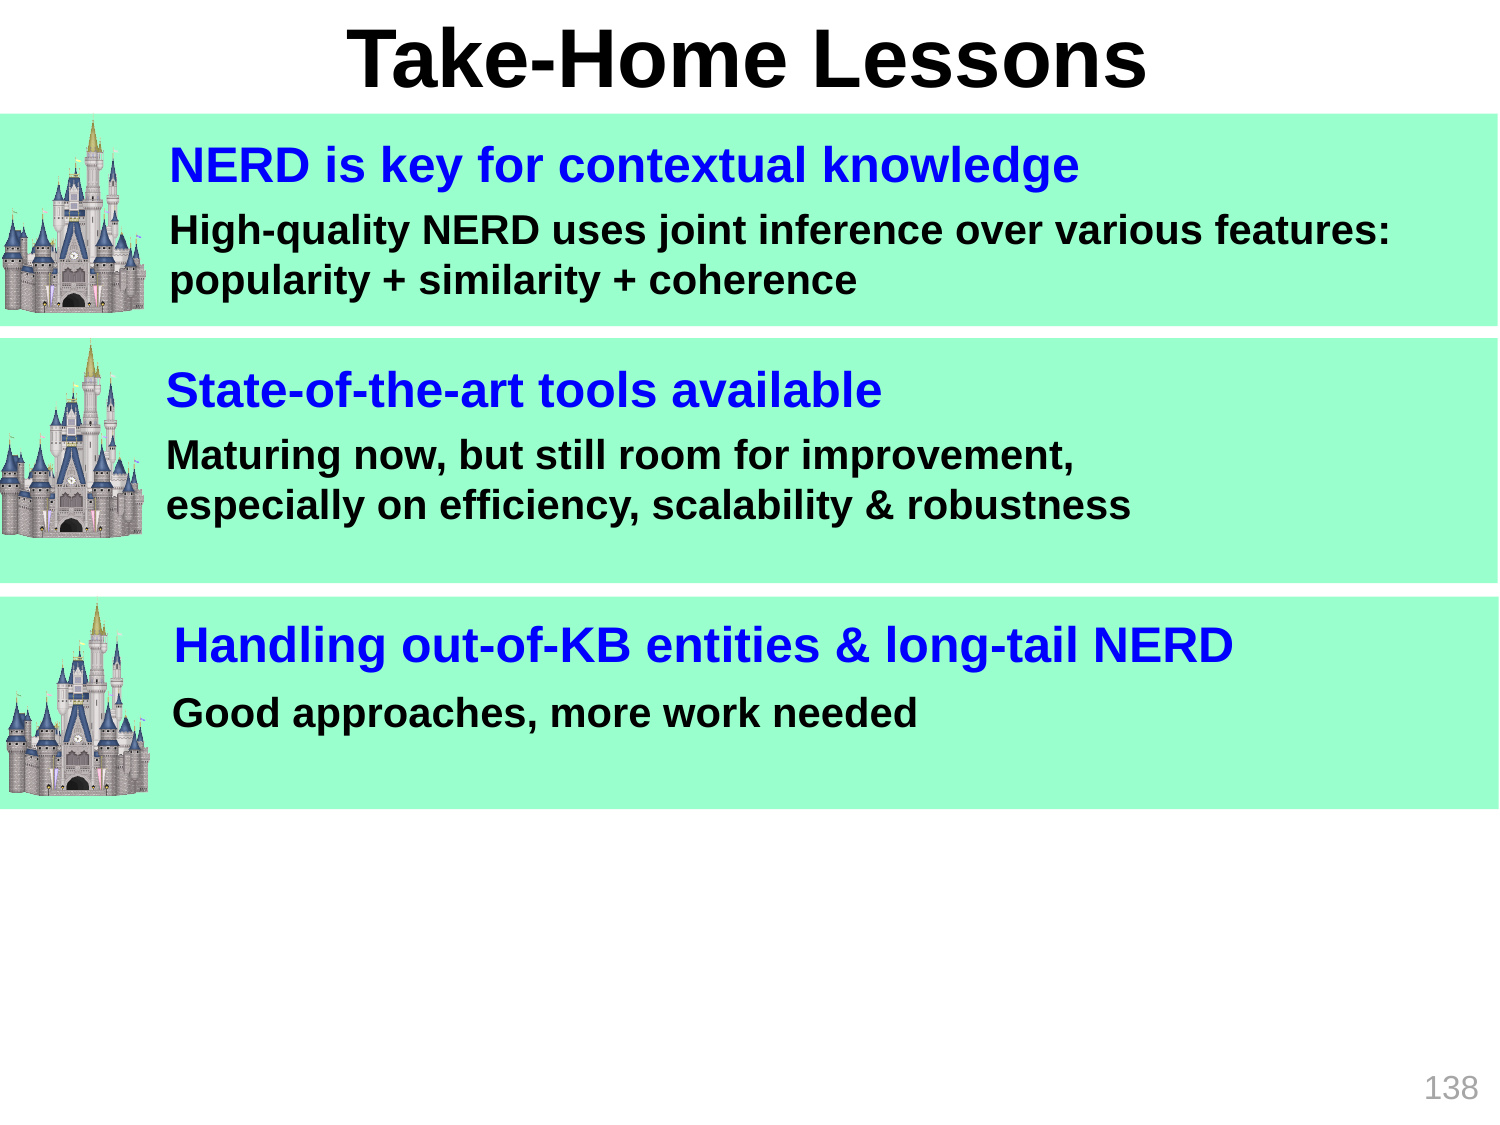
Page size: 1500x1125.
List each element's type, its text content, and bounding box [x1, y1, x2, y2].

text_box Maturing now, but still room for improvement, especially on efficiency, scalability & robustness [151, 420, 1148, 535]
picture [0, 337, 144, 538]
text_box NERD is key for contextual knowledge [154, 125, 1096, 195]
text_box State-of-the-art tools available [150, 349, 898, 425]
text_box [0, 338, 1498, 584]
picture [1, 113, 147, 314]
text_box High-quality NERD uses joint inference over various features: popularity + similarity + coherence [154, 195, 1407, 311]
picture [5, 596, 151, 797]
text_box 138 [1364, 1058, 1495, 1125]
text_box Handling out-of-KB entities & long-tail NERD [158, 604, 1251, 680]
text_box [0, 113, 1498, 327]
text_box Good approaches, more work needed [157, 678, 934, 744]
text_box [0, 596, 1499, 810]
title Take-Home Lessons [0, 0, 1500, 126]
